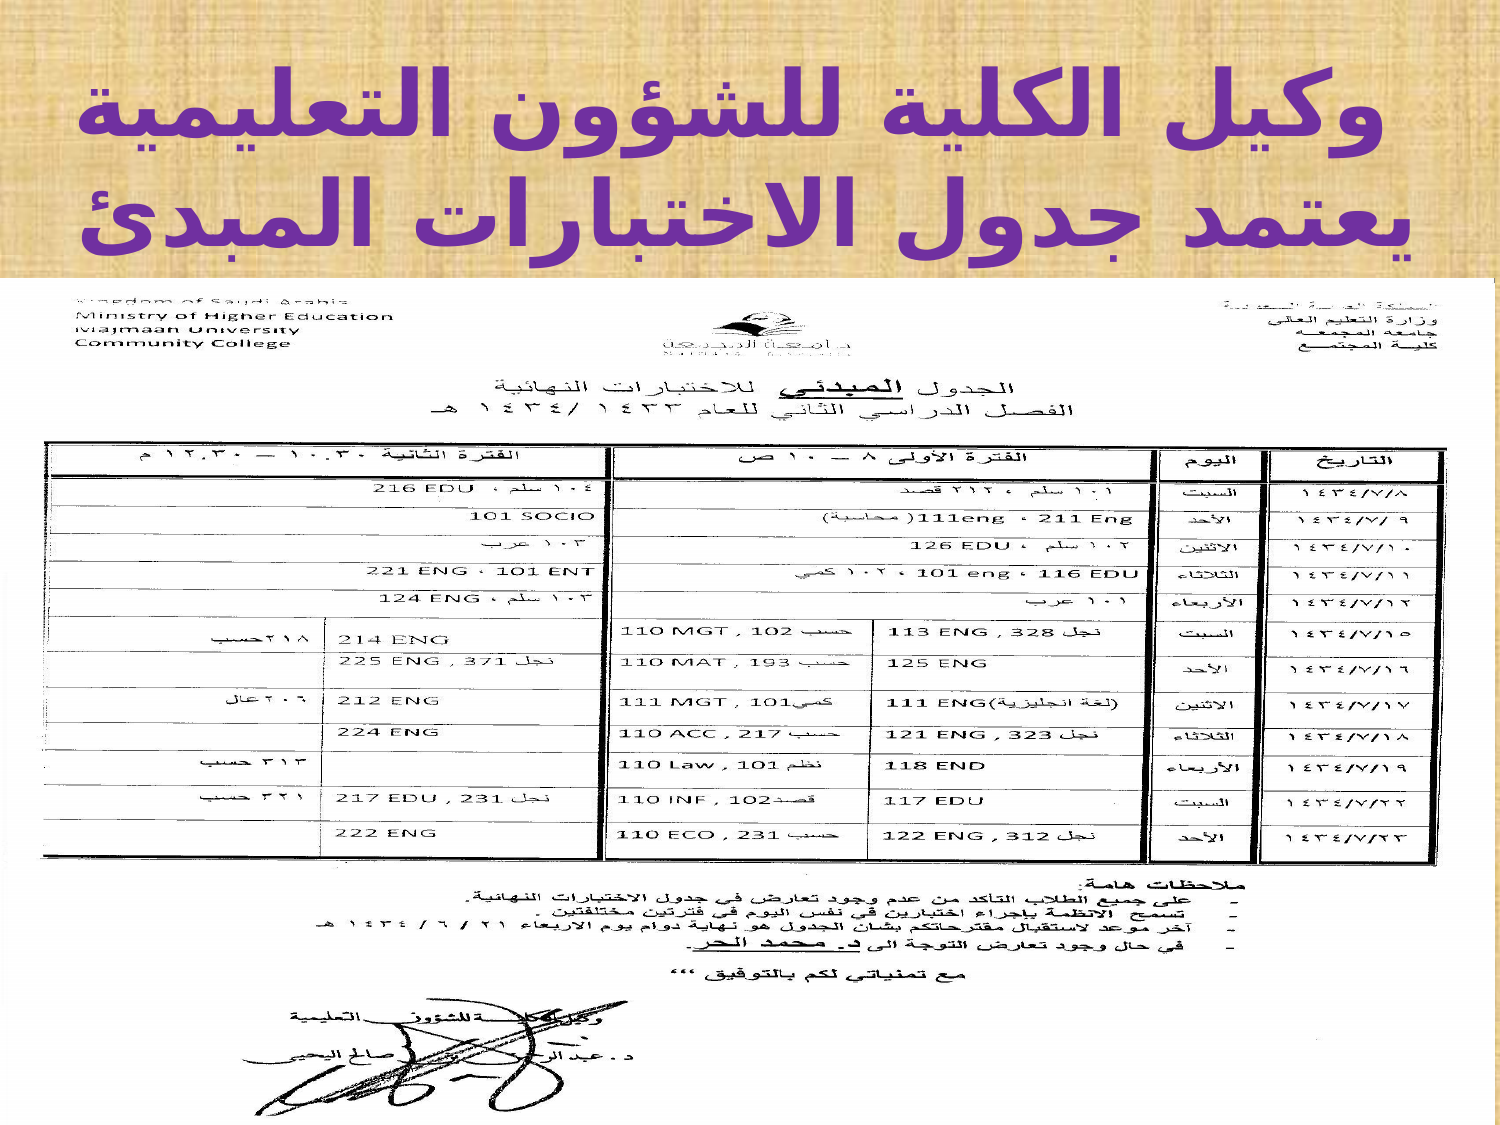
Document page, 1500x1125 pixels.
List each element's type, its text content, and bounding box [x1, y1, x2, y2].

picture [0, 0, 1500, 1125]
title وكيل الكلية للشؤون التعليمية يعتمد جدول الاختبارات المبدئ [29, 31, 1436, 277]
